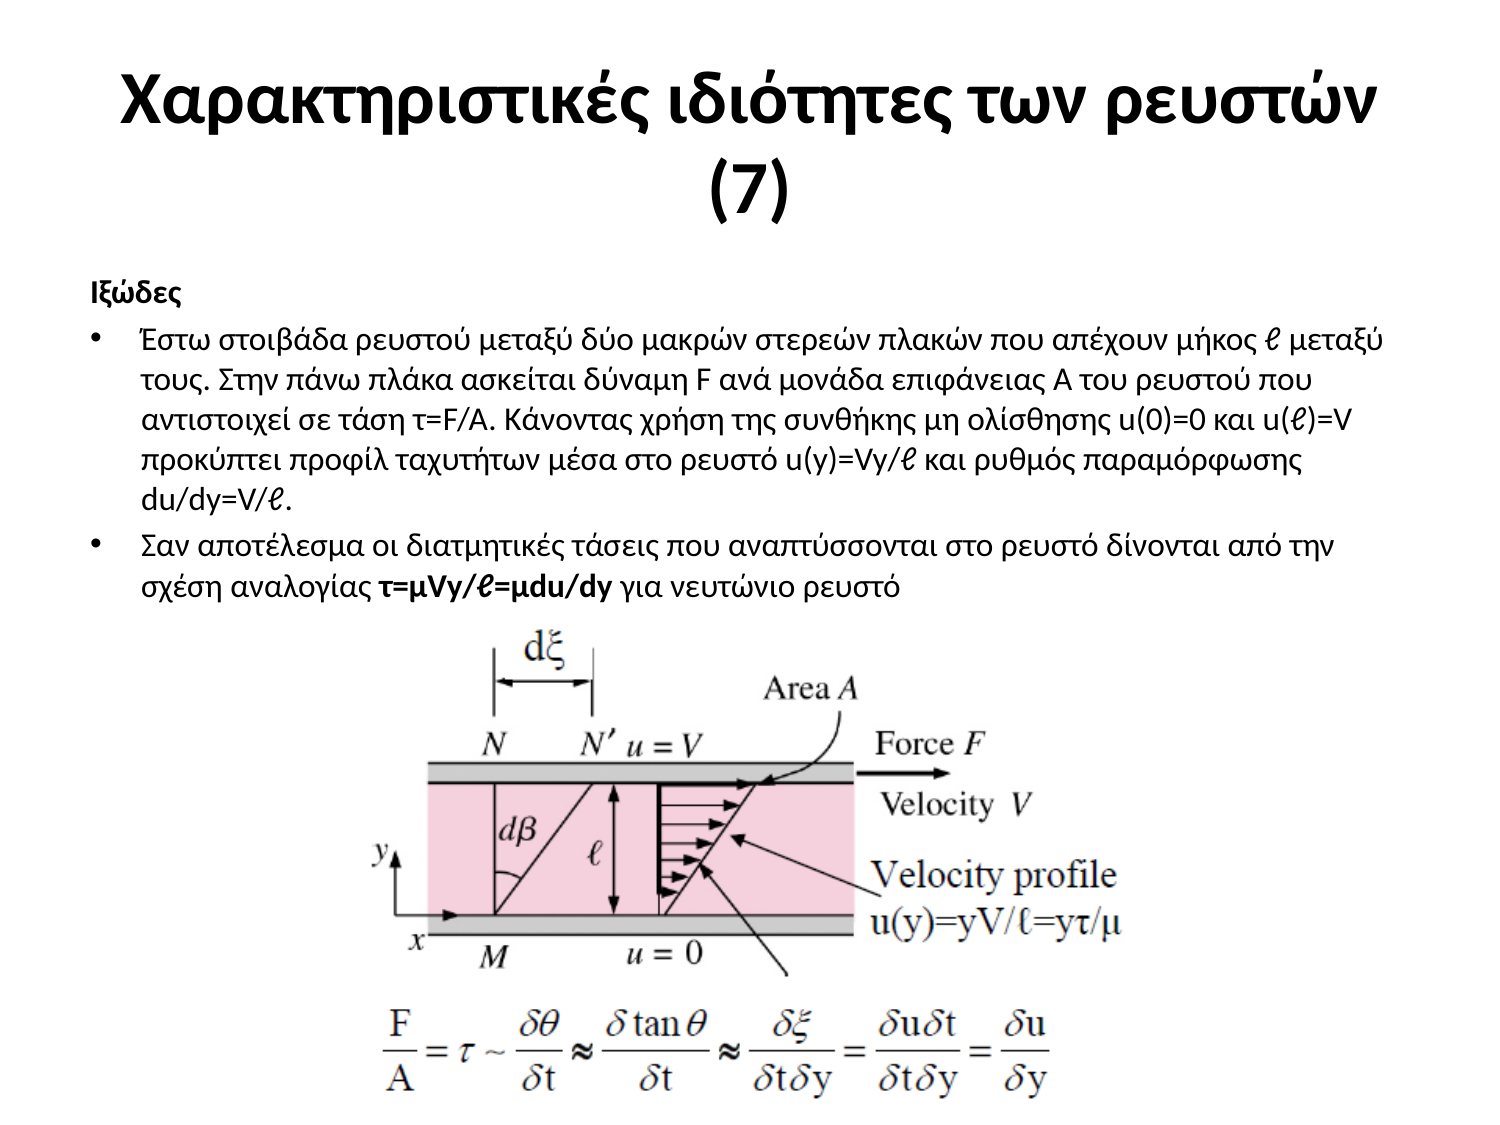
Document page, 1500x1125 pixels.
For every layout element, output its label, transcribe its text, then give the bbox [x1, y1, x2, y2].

list Ιξώδες Έστω στοιβάδα ρευστού μεταξύ δύο μακρών στερεών πλακών που απέχουν μήκος ℓ μεταξύ τους. Στην πάνω πλάκα ασκείται δύναμη F ανά μονάδα επιφάνειας A του ρευστού που αντιστοιχεί σε τάση τ=F/A. Κάνοντας χρήση της συνθήκης μη ολίσθησης u(0)=0 και u(ℓ)=V προκύπτει προφίλ ταχυτήτων μέσα στο ρευστό u(y)=Vy/ℓ και ρυθμός παραμόρφωσης du/dy=V/ℓ. Σαν αποτέλεσμα οι διατμητικές τάσεις που αναπτύσσονται στο ρευστό δίνονται από την σχέση αναλογίας τ=μVy/ℓ=μdu/dy για νευτώνιο ρευστό [75, 262, 1425, 612]
title Χαρακτηριστικές ιδιότητες των ρευστών (7) [75, 45, 1425, 233]
picture [369, 610, 1131, 1120]
